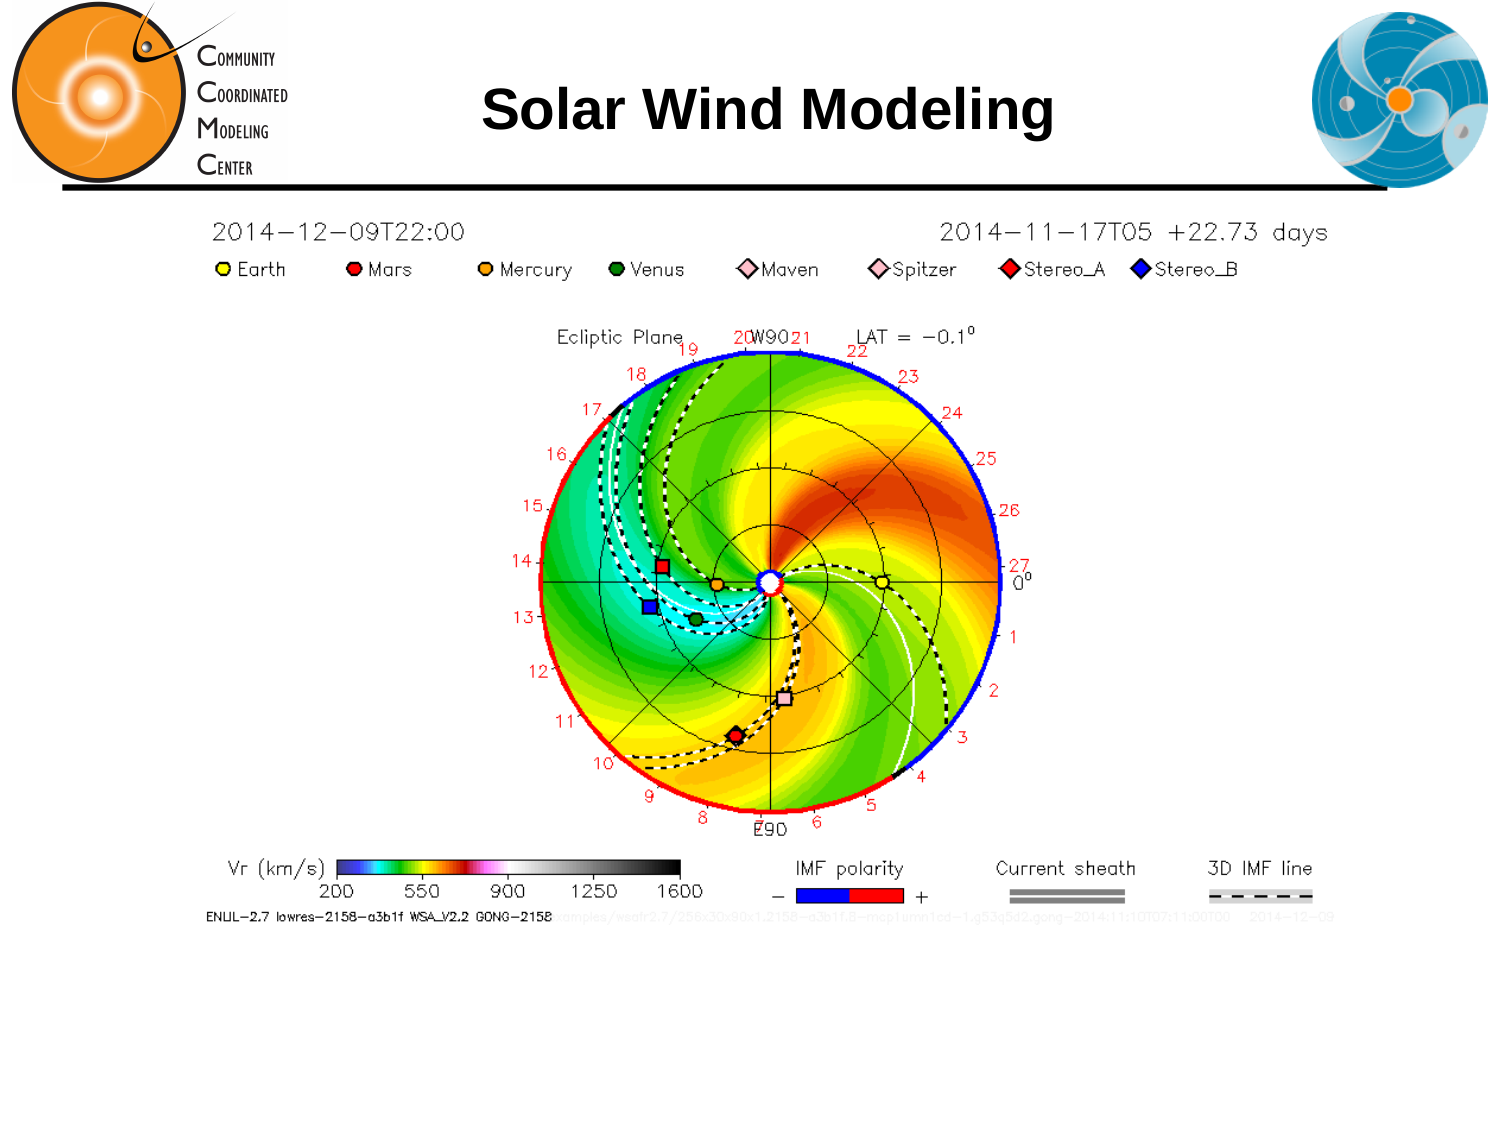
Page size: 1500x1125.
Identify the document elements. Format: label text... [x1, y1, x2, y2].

picture [1407, 16, 1415, 24]
picture [199, 212, 1341, 926]
picture [1339, 95, 1354, 112]
text_box Solar Wind Modeling [466, 64, 1072, 149]
picture [1312, 12, 1488, 188]
picture [12, 0, 288, 183]
